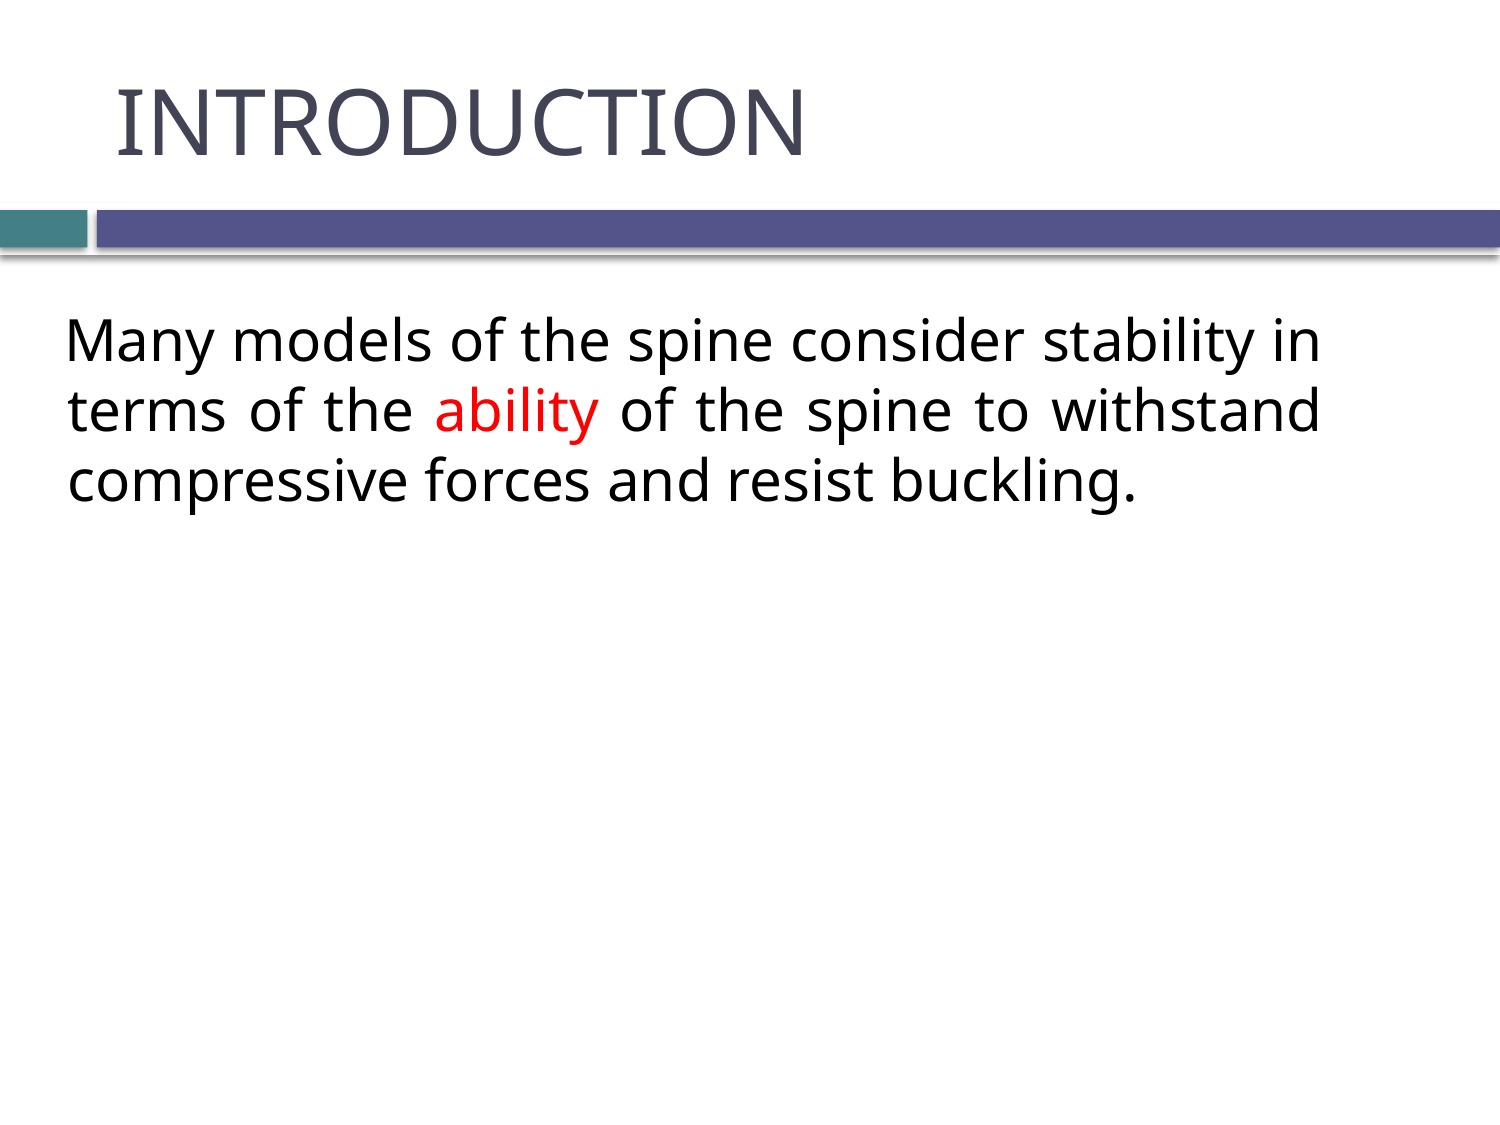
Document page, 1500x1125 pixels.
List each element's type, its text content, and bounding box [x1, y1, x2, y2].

title INTRODUCTION [100, 37, 1438, 200]
list Many models of the spine consider stability in terms of the ability of the spine to withstand compressive forces and resist buckling. [0, 137, 1338, 950]
